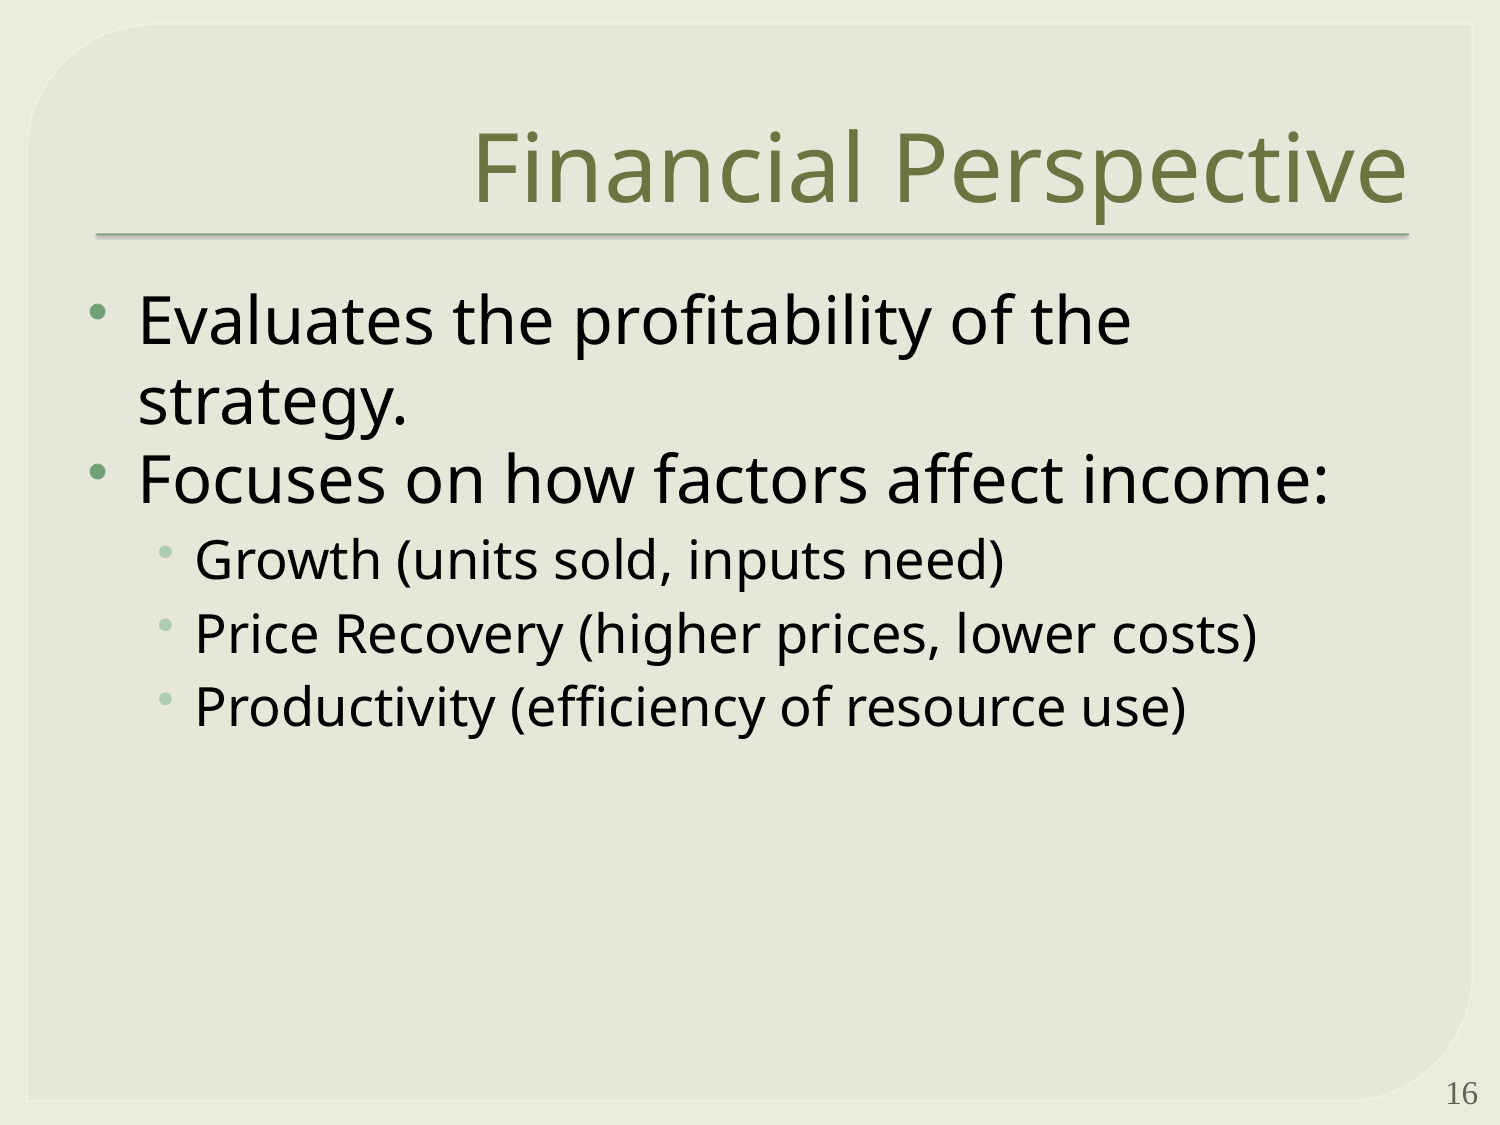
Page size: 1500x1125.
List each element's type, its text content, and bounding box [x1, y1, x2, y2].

slide_number 16 [1417, 1068, 1494, 1114]
list Evaluates the profitability of the strategy. Focuses on how factors affect income: Growth (units sold, inputs need) Price Recovery (higher prices, lower costs) Productivity (efficiency of resource use) [75, 270, 1425, 1013]
title Financial Perspective [75, 41, 1425, 230]
